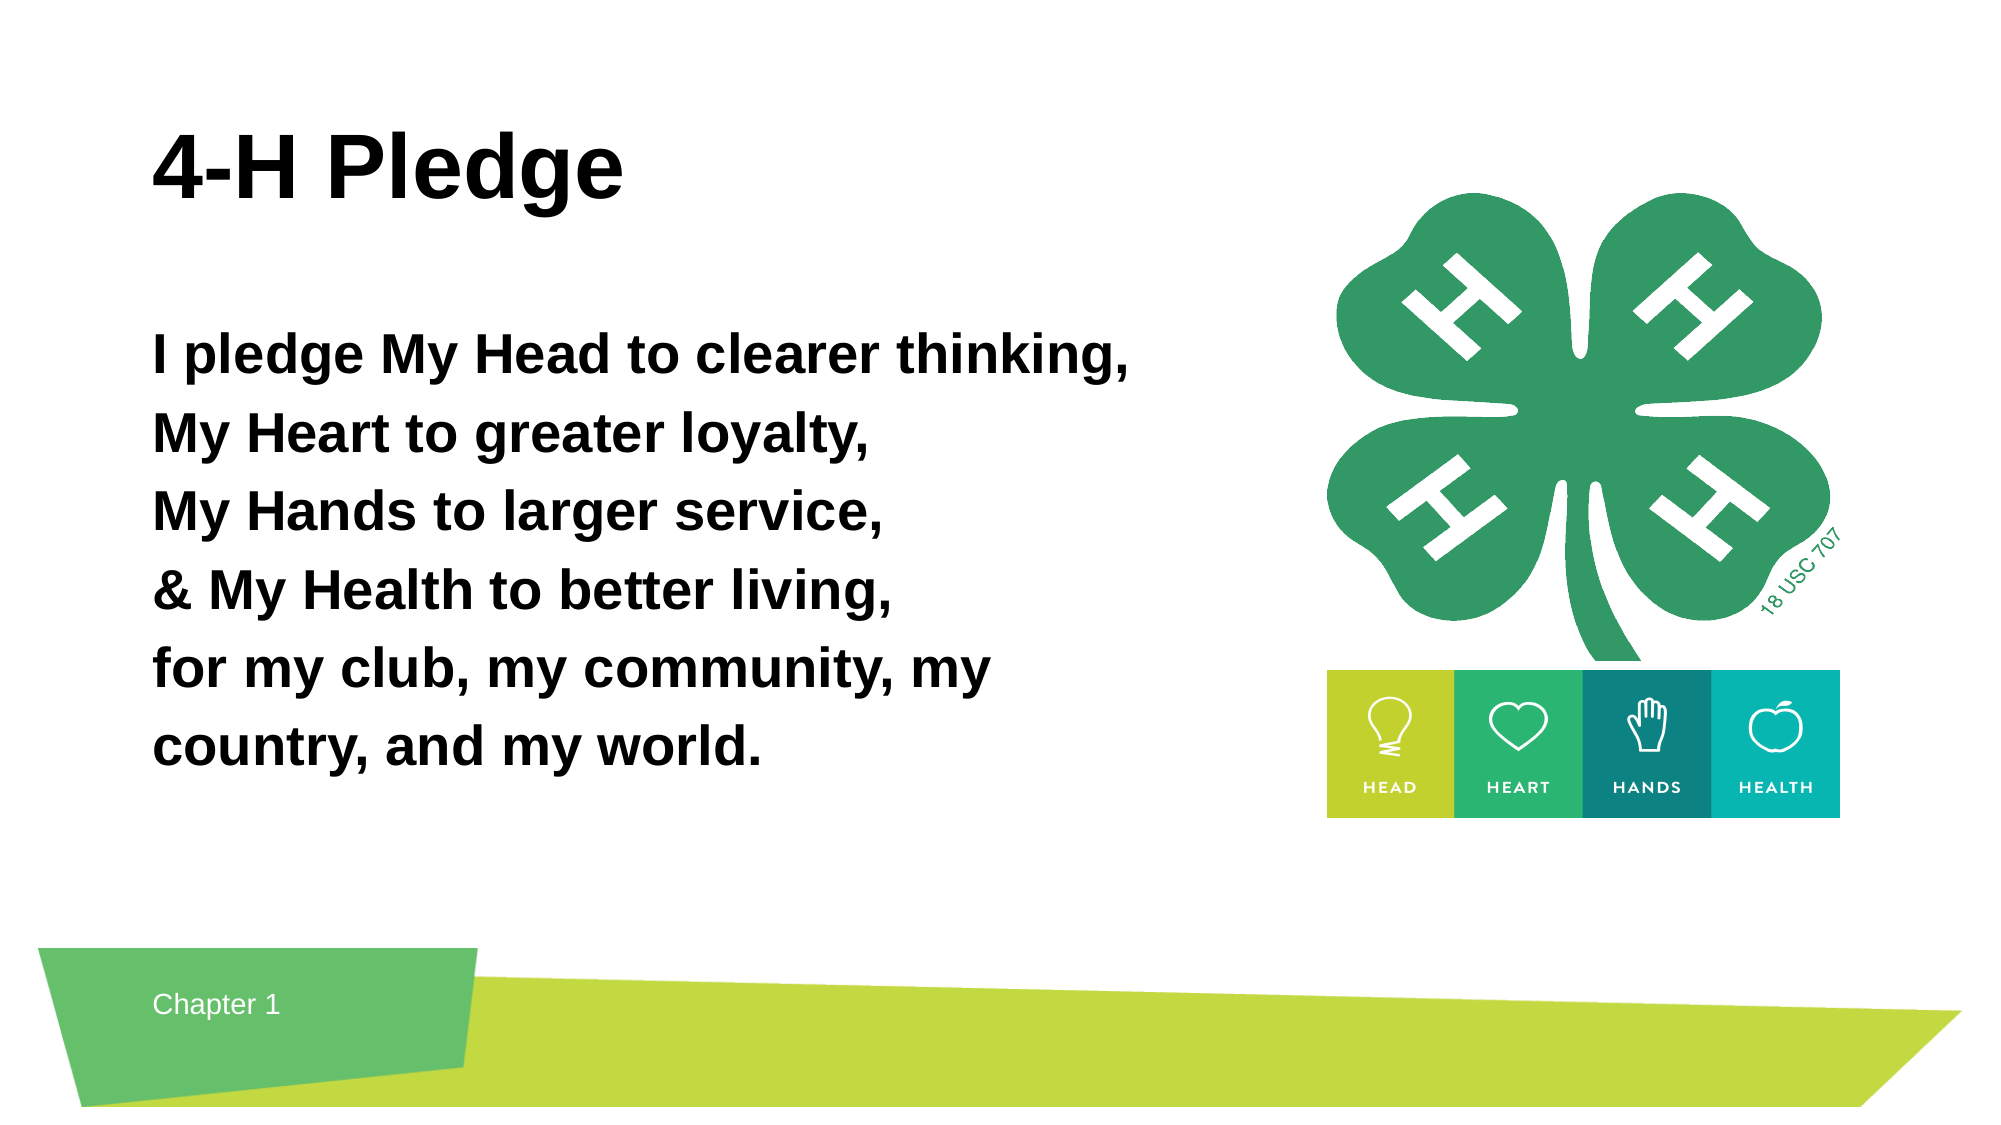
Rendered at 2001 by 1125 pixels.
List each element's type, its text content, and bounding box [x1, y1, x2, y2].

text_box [1327, 192, 1841, 819]
list I pledge My Head to clearer thinking, My Heart to greater loyalty, My Hands to larger service, & My Health to better living, for my club, my community, my country, and my world. [137, 299, 1210, 1014]
picture [38, 948, 1962, 1107]
title 4-H Pledge [137, 59, 1863, 278]
